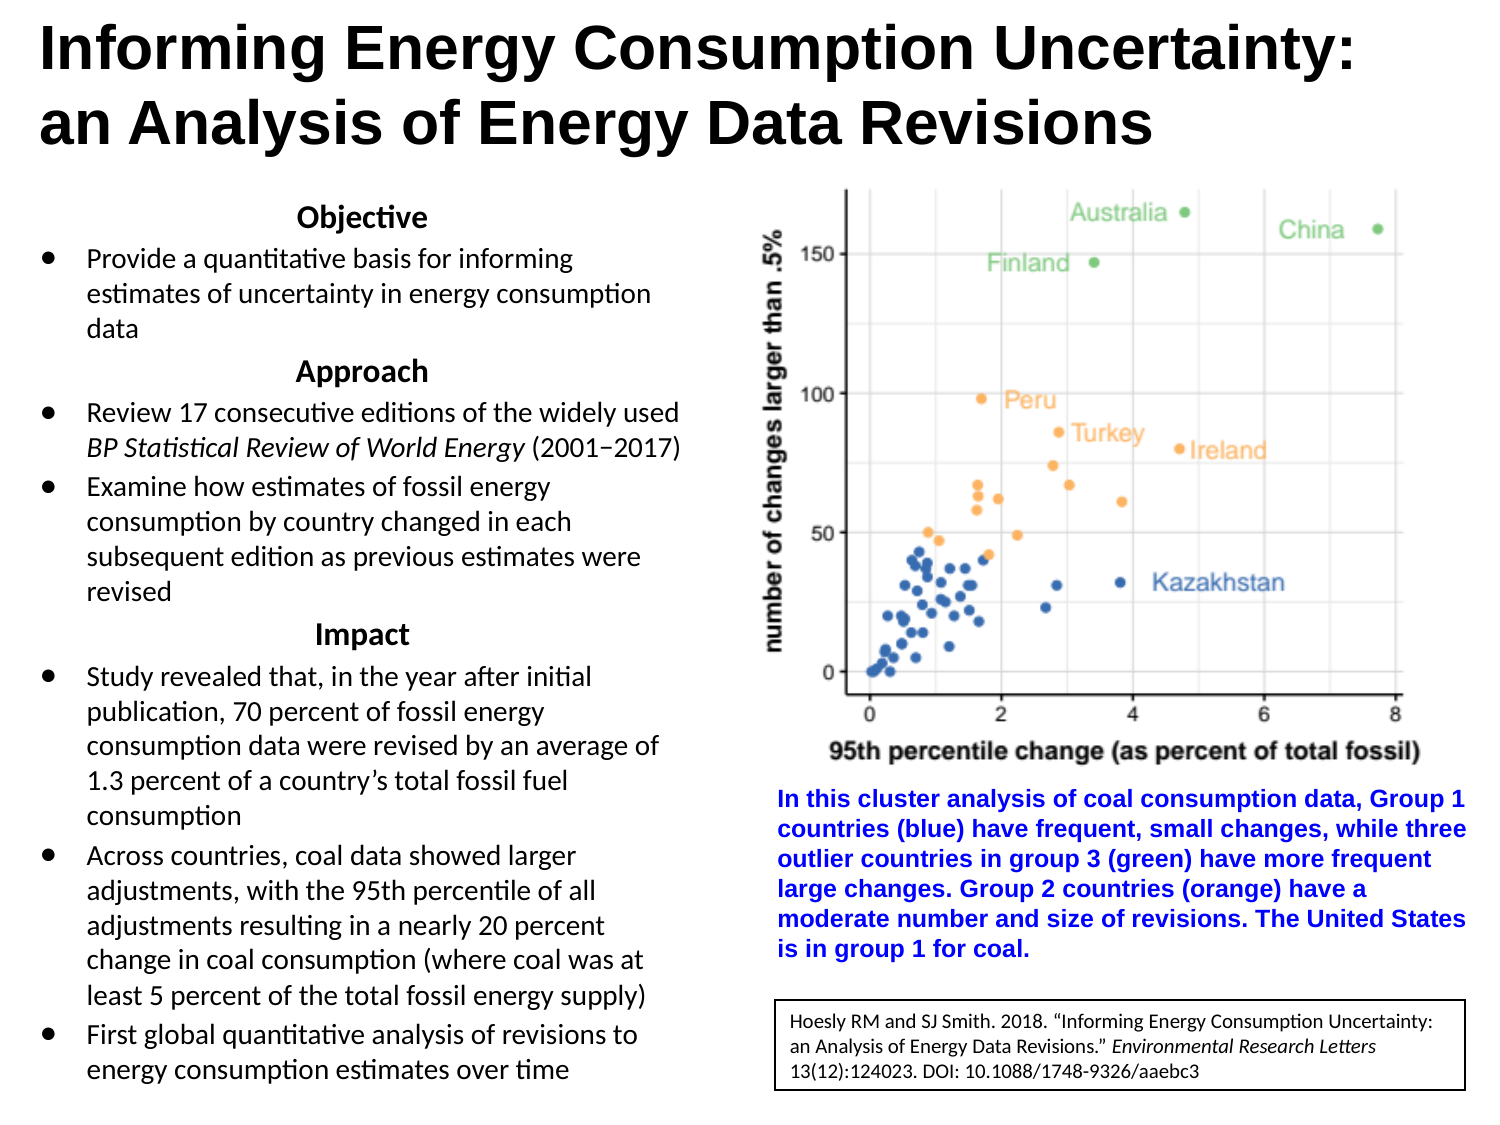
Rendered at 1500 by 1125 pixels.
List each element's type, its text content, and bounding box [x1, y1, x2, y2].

text_box Informing Energy Consumption Uncertainty: an Analysis of Energy Data Revisions [24, 0, 1478, 165]
picture [737, 124, 1438, 788]
text_box Hoesly RM and SJ Smith. 2018. “Informing Energy Consumption Uncertainty: an Analysis of Energy Data Revisions.” Environmental Research Letters 13(12):124023. DOI: 10.1088/1748-9326/aaebc3 [774, 999, 1465, 1090]
text_box In this cluster analysis of coal consumption data, Group 1 countries (blue) have frequent, small changes, while three outlier countries in group 3 (green) have more frequent large changes. Group 2 countries (orange) have a moderate number and size of revisions. The United States is in group 1 for coal. [762, 774, 1500, 970]
text_box Objective Provide a quantitative basis for informing estimates of uncertainty in energy consumption data Approach Review 17 consecutive editions of the widely used BP Statistical Review of World Energy (2001−2017) Examine how estimates of fossil energy consumption by country changed in each subsequent edition as previous estimates were revised Impact Study revealed that, in the year after initial publication, 70 percent of fossil energy consumption data were revised by an average of 1.3 percent of a country’s total fossil fuel consumption Across countries, coal data showed larger adjustments, with the 95th percentile of all adjustments resulting in a nearly 20 percent change in coal consumption (where coal was at least 5 percent of the total fossil energy supply) First global quantitative analysis of revisions to energy consumption estimates over time [24, 187, 700, 1104]
